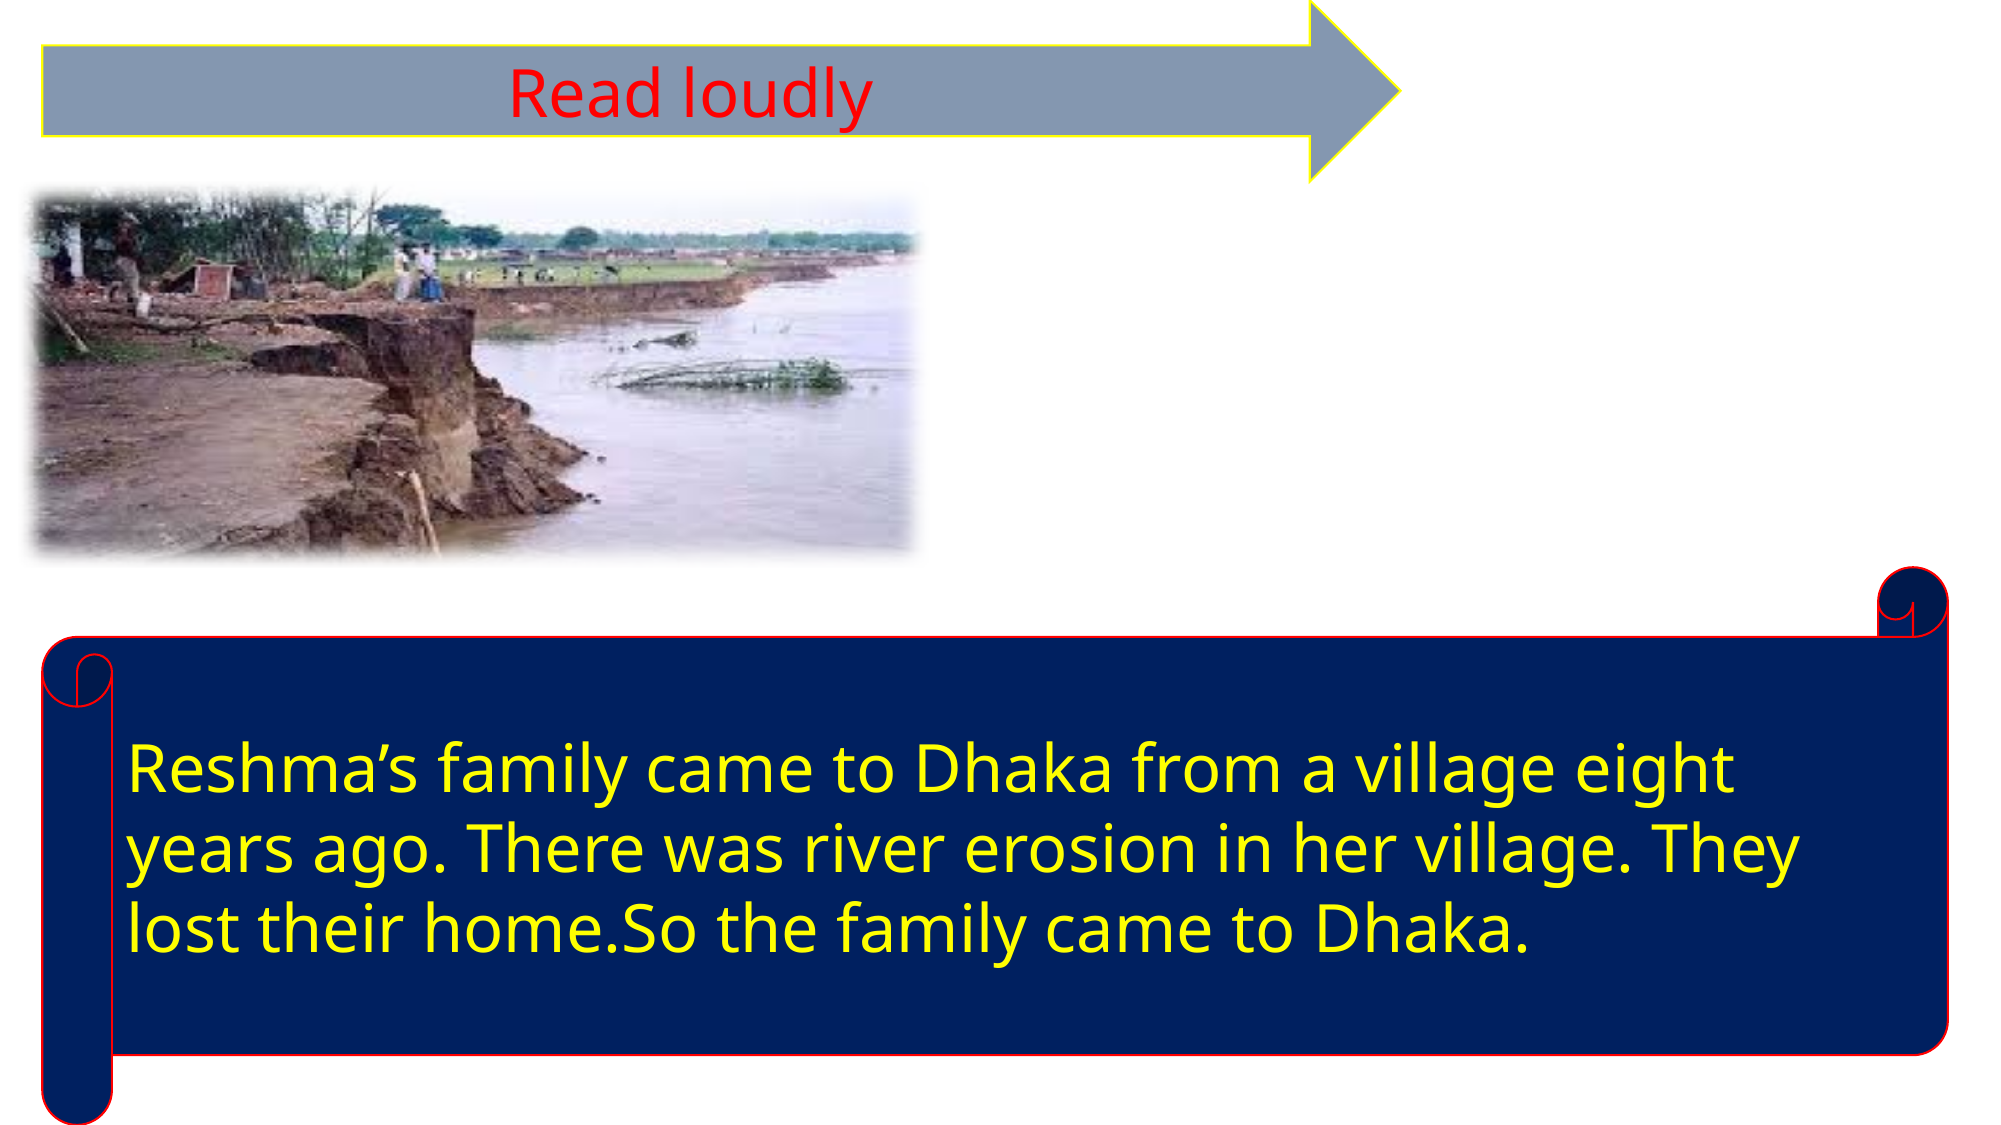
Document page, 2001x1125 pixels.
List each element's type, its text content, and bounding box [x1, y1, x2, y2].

picture [18, 181, 930, 568]
text_box Reshma’s family came to Dhaka from a village eight years ago. There was river erosion in her village. They lost their home.So the family came to Dhaka. [41, 566, 1949, 1125]
text_box Read loudly [41, 0, 1403, 185]
